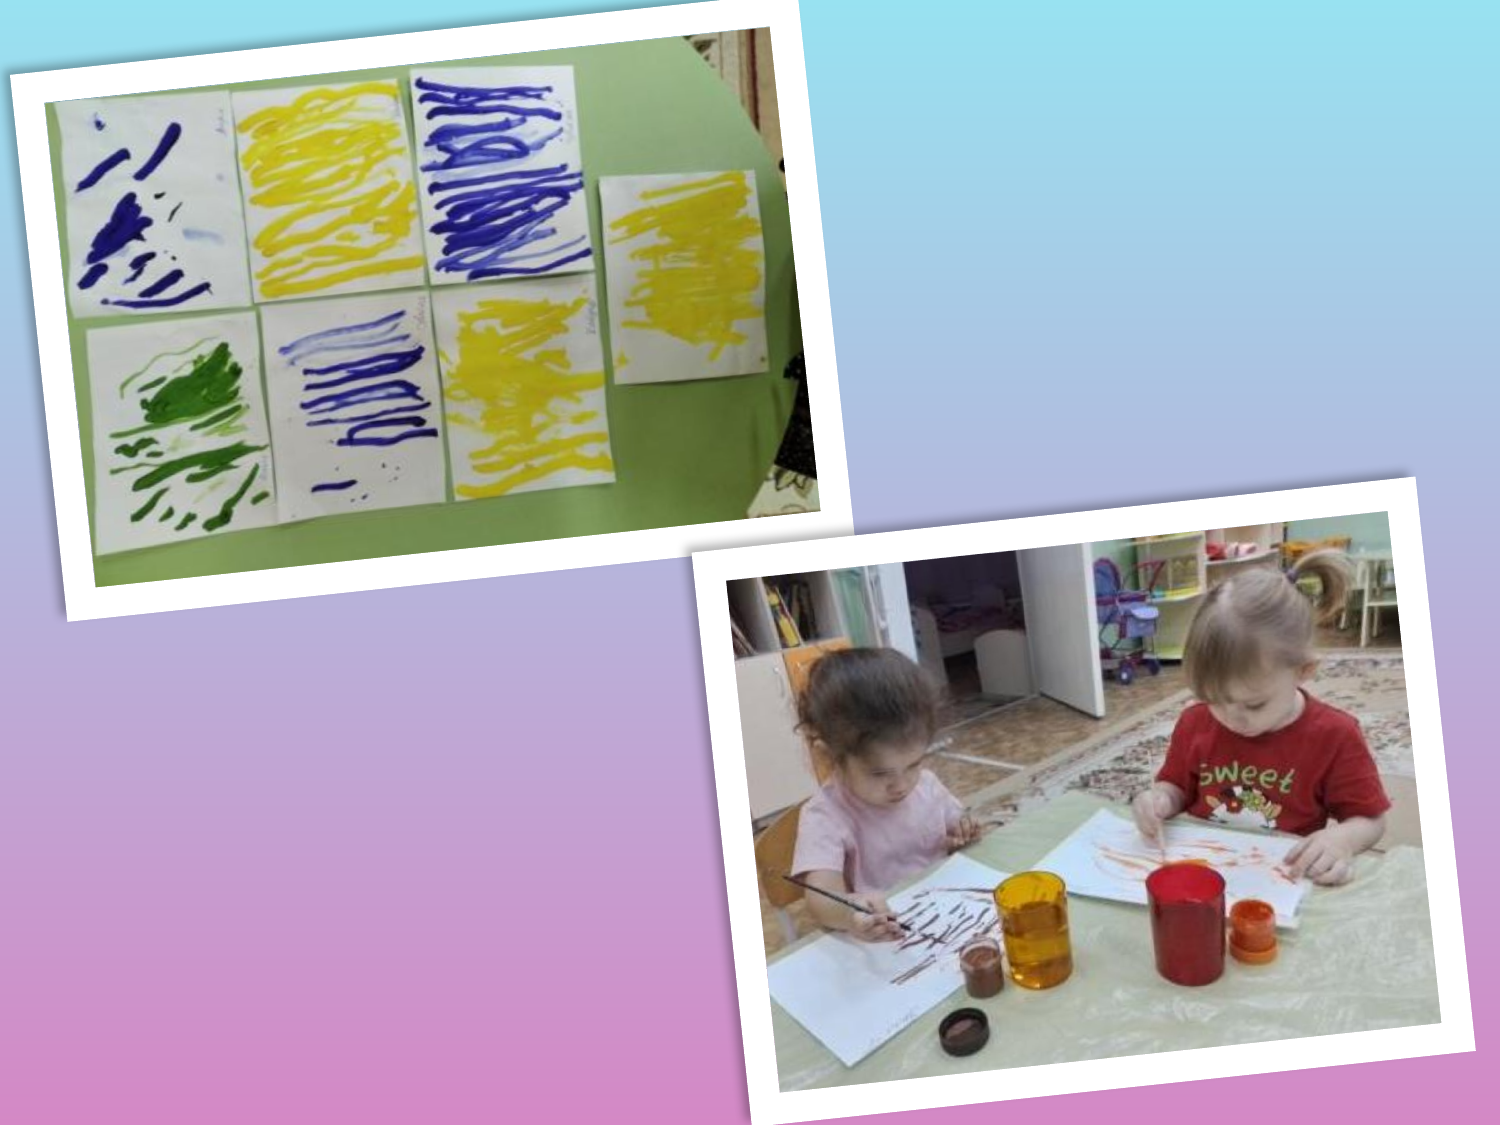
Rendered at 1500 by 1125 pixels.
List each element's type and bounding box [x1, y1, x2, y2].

picture [46, 0, 820, 672]
picture [727, 512, 1441, 1092]
